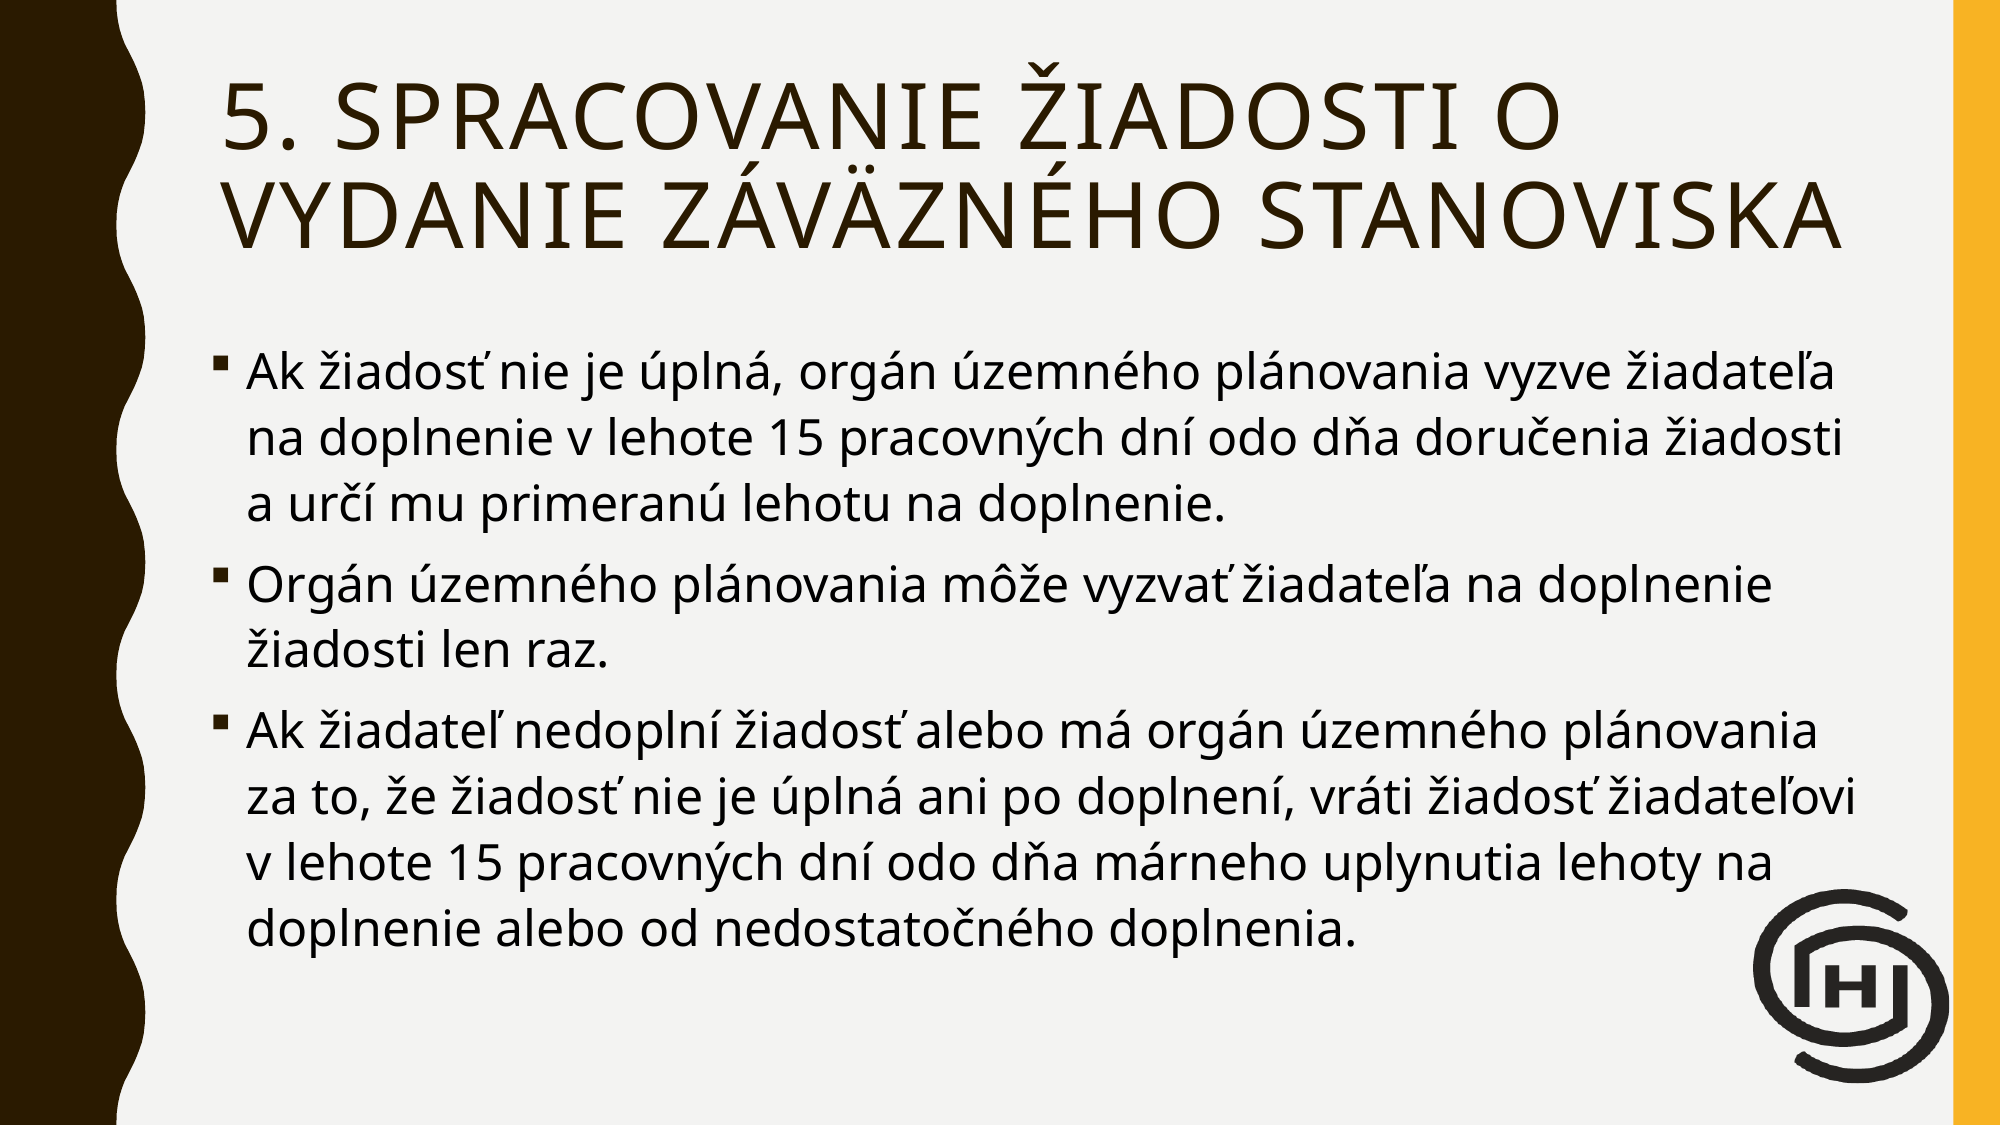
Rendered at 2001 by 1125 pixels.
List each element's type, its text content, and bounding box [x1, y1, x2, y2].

title 5. spracovanie žiadosti o vydanie záväzného stanoviska [205, 62, 1875, 308]
list Ak žiadosť nie je úplná, orgán územného plánovania vyzve žiadateľa na doplnenie v lehote 15 pracovných dní odo dňa doručenia žiadosti a určí mu primeranú lehotu na doplnenie. Orgán územného plánovania môže vyzvať žiadateľa na doplnenie žiadosti len raz. Ak žiadateľ nedoplní žiadosť alebo má orgán územného plánovania za to, že žiadosť nie je úplná ani po doplnení, vráti žiadosť žiadateľovi v lehote 15 pracovných dní odo dňa márneho uplynutia lehoty na doplnenie alebo od nedostatočného doplnenia. [194, 326, 1875, 965]
picture [1704, 856, 2000, 1125]
